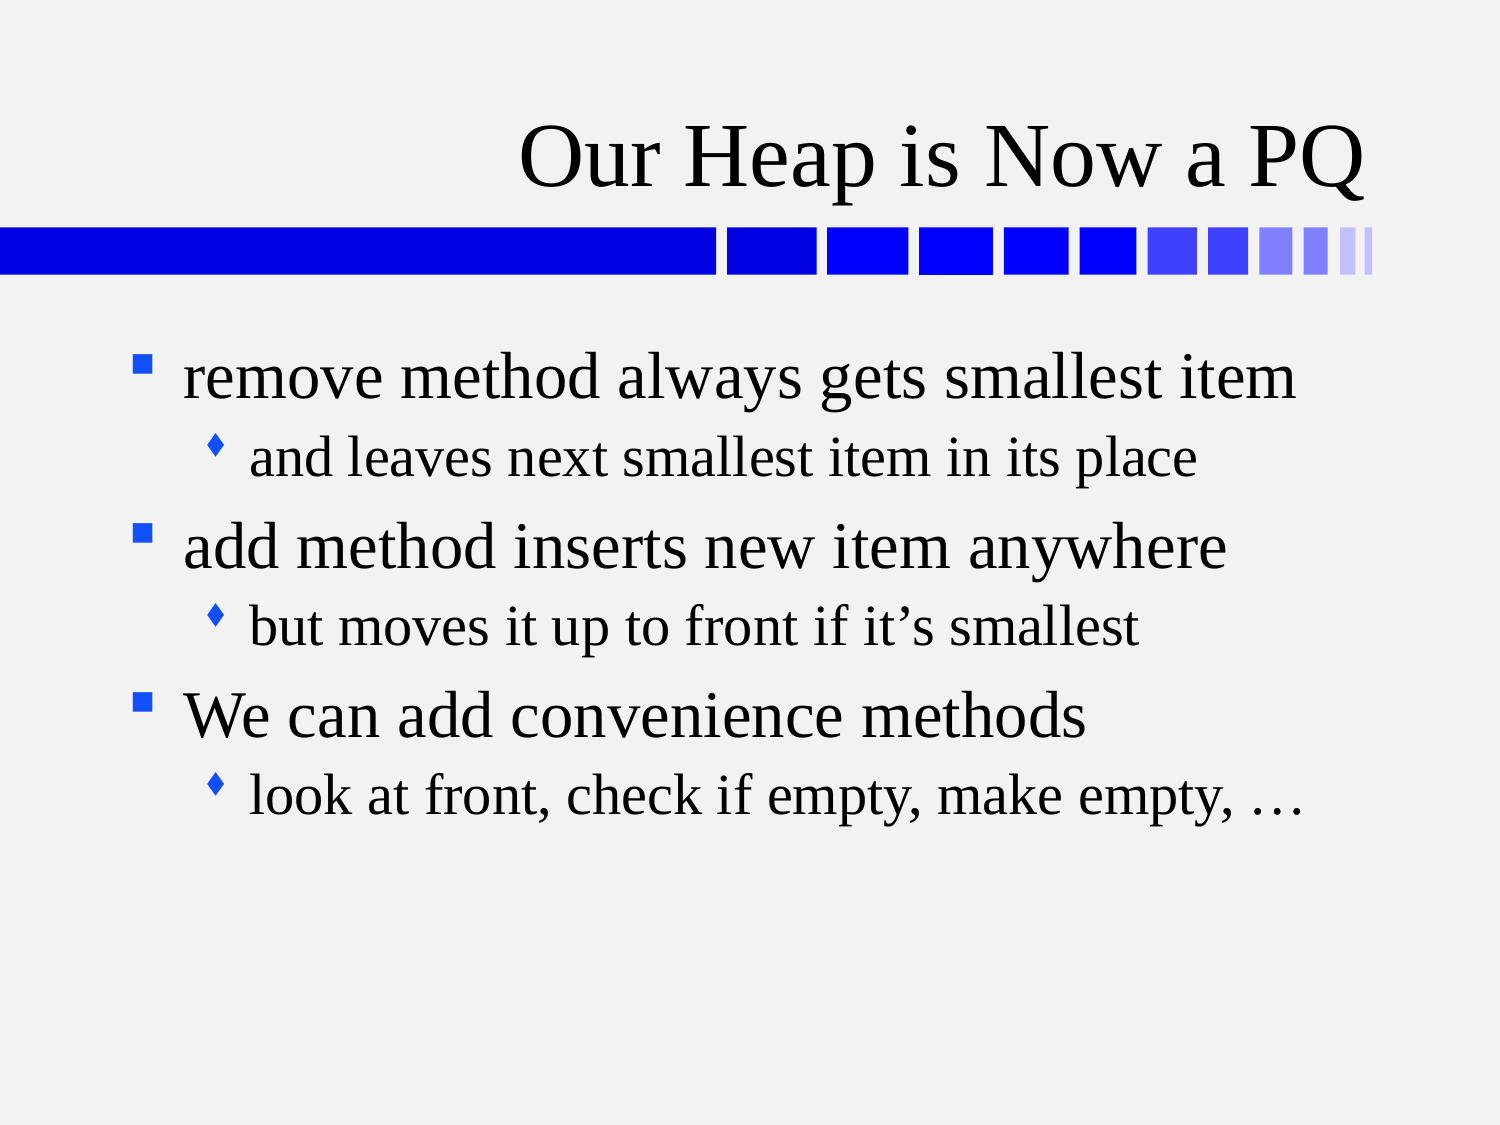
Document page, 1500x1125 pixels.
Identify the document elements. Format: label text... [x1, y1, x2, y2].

title Our Heap is Now a PQ [109, 27, 1383, 213]
list remove method always gets smallest item and leaves next smallest item in its place add method inserts new item anywhere but moves it up to front if it’s smallest We can add convenience methods look at front, check if empty, make empty, … [111, 324, 1388, 1001]
